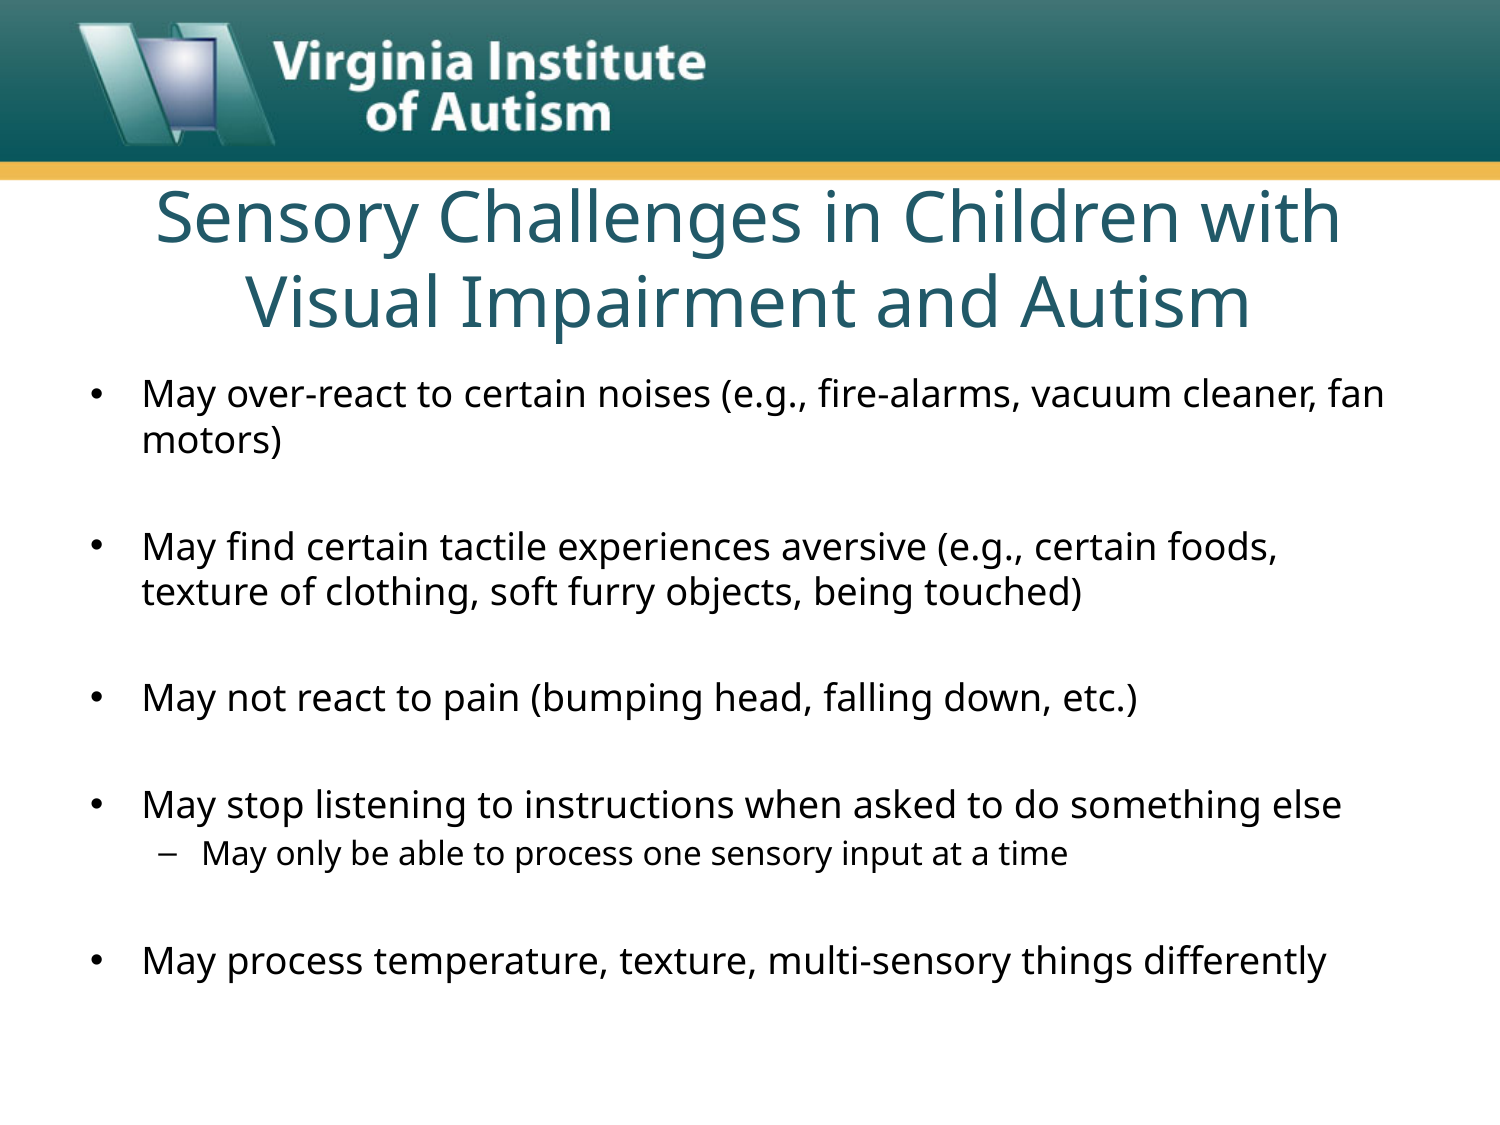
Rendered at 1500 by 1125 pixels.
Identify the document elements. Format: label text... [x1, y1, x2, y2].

list May over-react to certain noises (e.g., fire-alarms, vacuum cleaner, fan motors) May find certain tactile experiences aversive (e.g., certain foods, texture of clothing, soft furry objects, being touched) May not react to pain (bumping head, falling down, etc.) May stop listening to instructions when asked to do something else May only be able to process one sensory input at a time May process temperature, texture, multi-sensory things differently [75, 362, 1425, 1005]
picture [0, 0, 1500, 1125]
title Sensory Challenges in Children with Visual Impairment and Autism [75, 162, 1425, 350]
